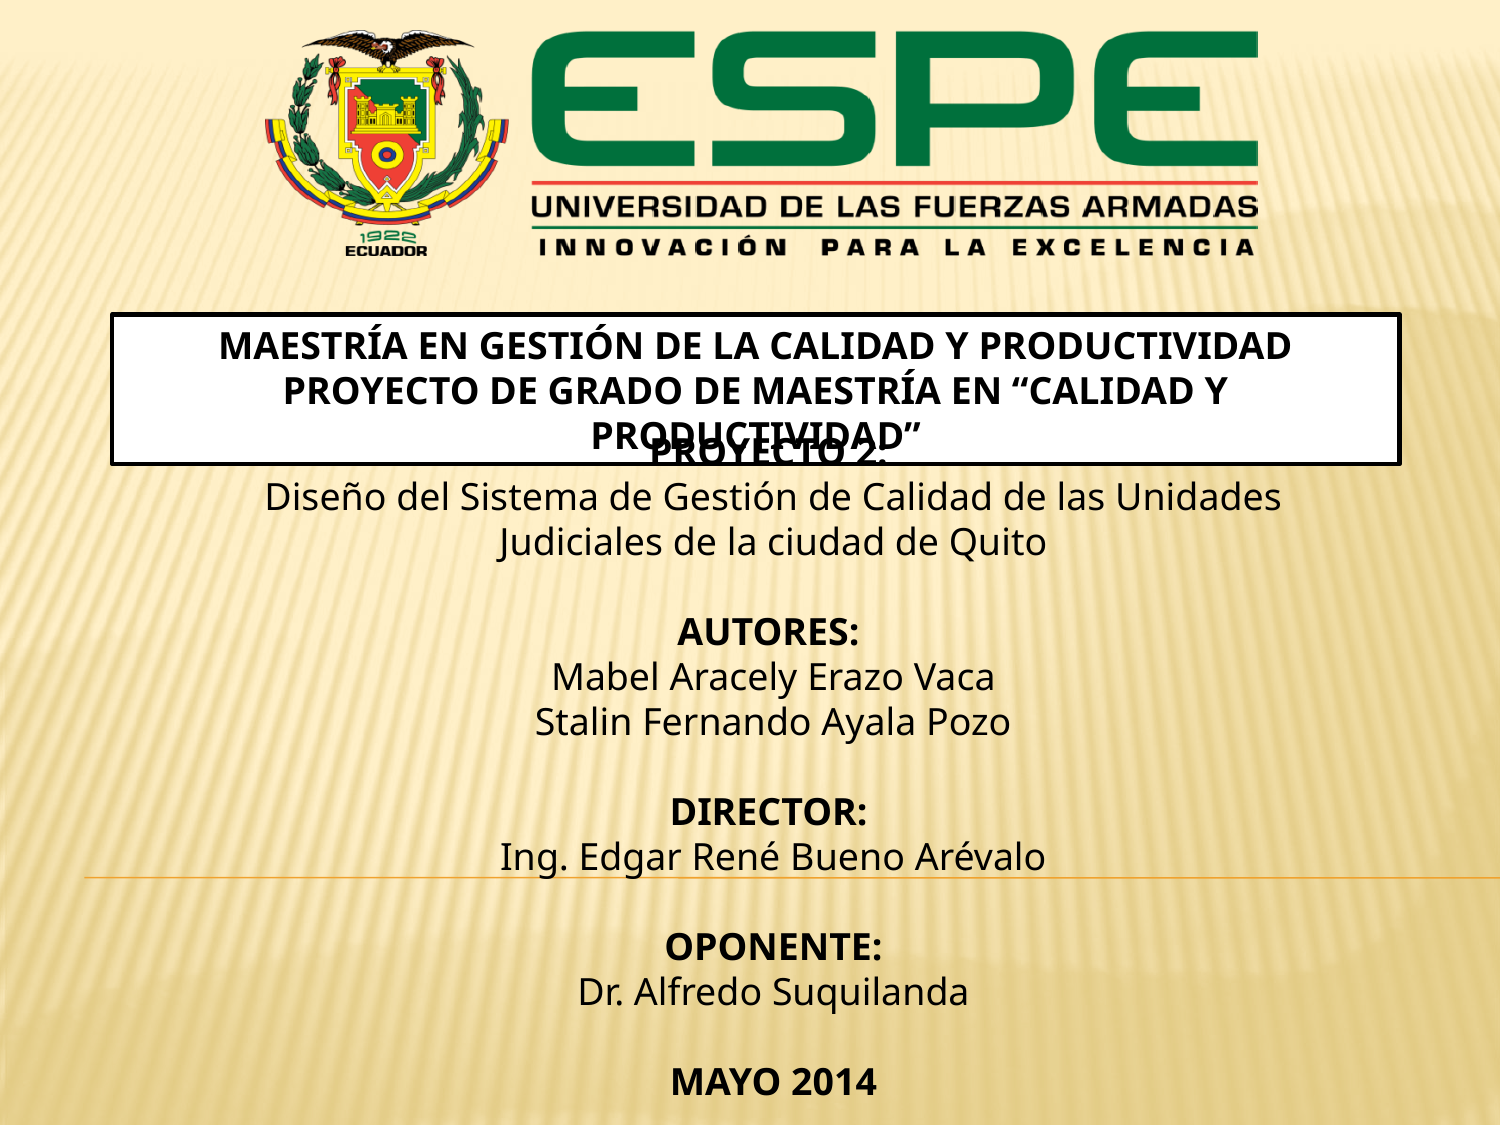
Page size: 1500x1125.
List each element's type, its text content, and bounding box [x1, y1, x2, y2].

text_box MAESTRÍA EN GESTIÓN DE LA CALIDAD Y PRODUCTIVIDAD PROYECTO DE GRADO DE MAESTRÍA EN “CALIDAD Y PRODUCTIVIDAD” [110, 312, 1402, 466]
picture [265, 30, 1259, 256]
text_box PROYECTO 2: Diseño del Sistema de Gestión de Calidad de las Unidades Judiciales de la ciudad de Quito AUTORES: Mabel Aracely Erazo Vaca Stalin Fernando Ayala Pozo DIRECTOR: Ing. Edgar René Bueno Arévalo OPONENTE: Dr. Alfredo Suquilanda MAYO 2014 [182, 420, 1365, 1111]
